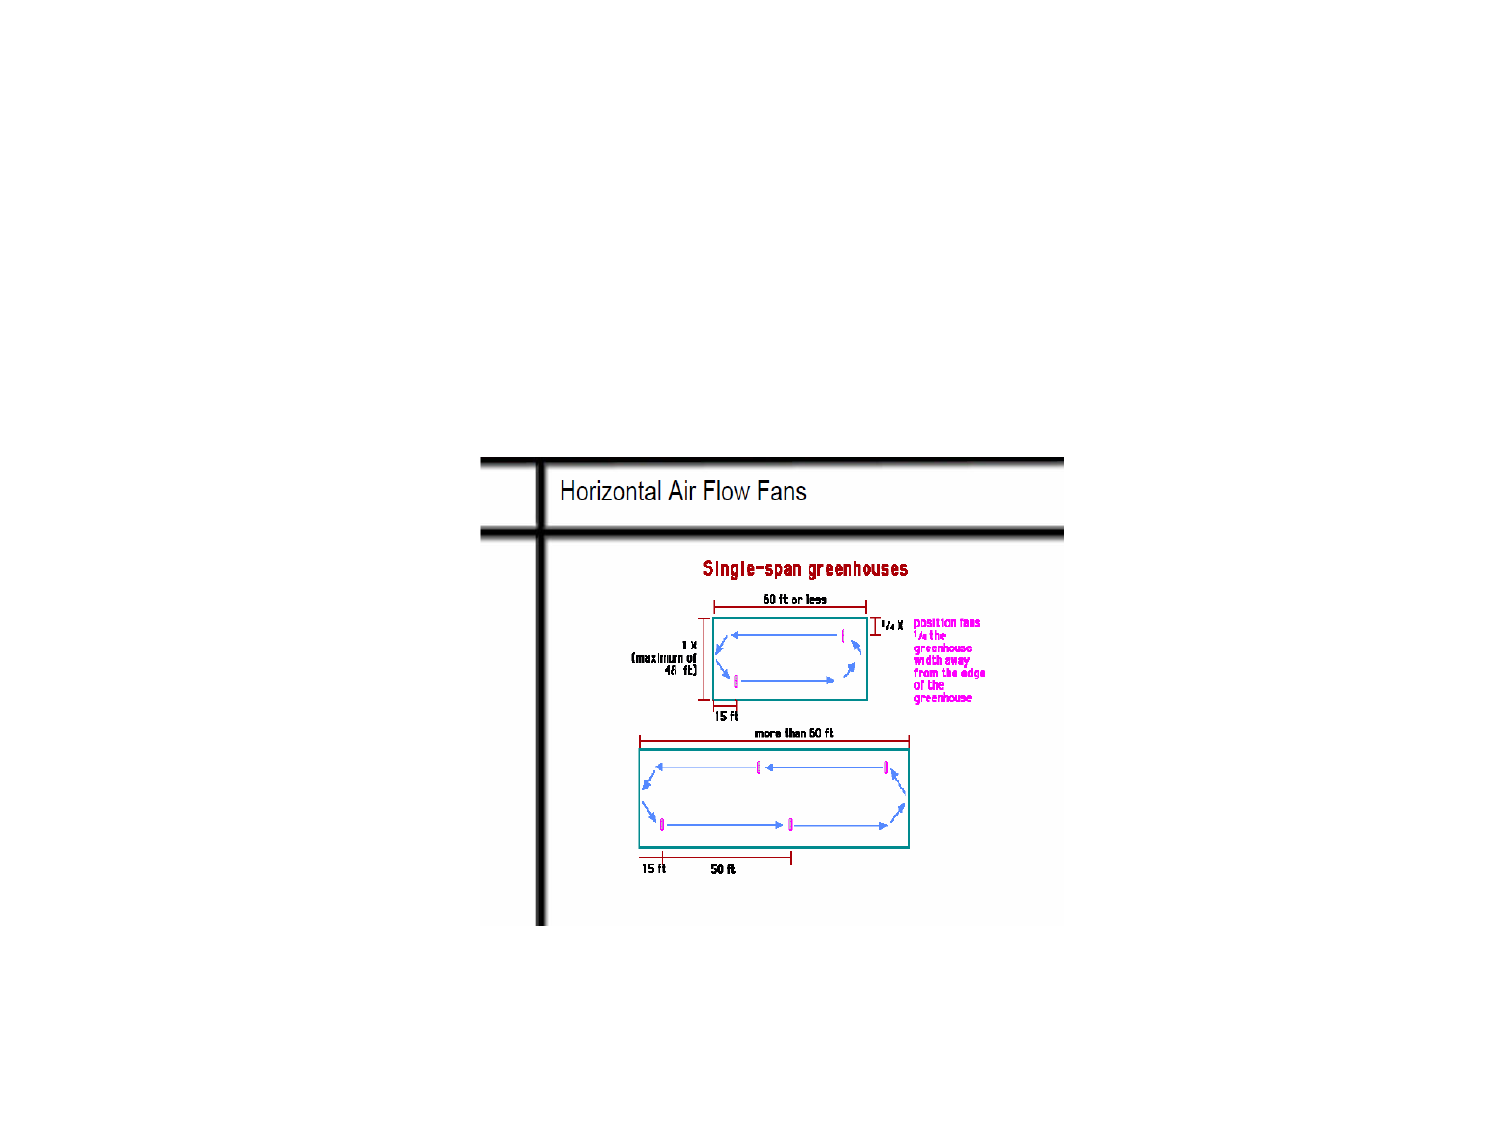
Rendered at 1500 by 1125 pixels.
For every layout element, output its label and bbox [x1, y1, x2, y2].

list [456, 456, 1067, 926]
